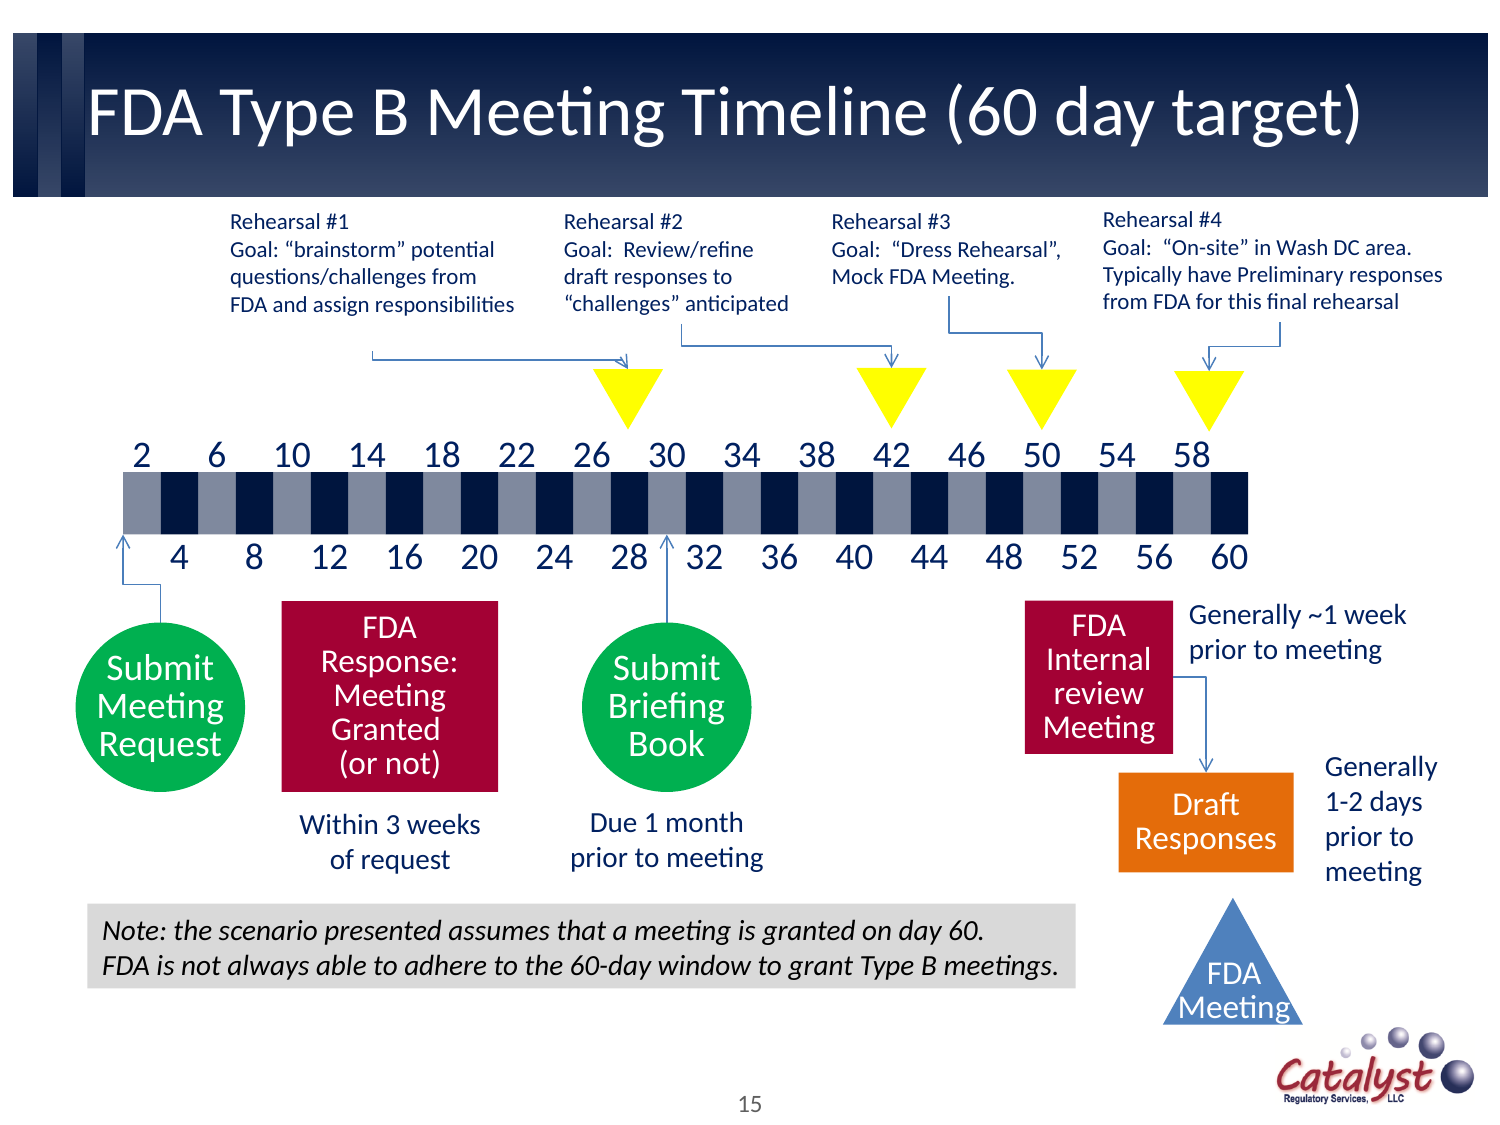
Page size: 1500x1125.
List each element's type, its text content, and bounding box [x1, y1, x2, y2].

text_box [610, 472, 648, 531]
text_box [835, 472, 873, 531]
text_box 42 [872, 429, 911, 475]
text_box [273, 475, 310, 535]
text_box 50 [1022, 429, 1061, 475]
text_box FDA Internal review Meeting [1024, 600, 1174, 754]
text_box [160, 472, 198, 535]
text_box 48 [985, 531, 1024, 577]
text_box 36 [760, 531, 799, 577]
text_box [478, 219, 523, 476]
text_box Due 1 month prior to meeting [554, 795, 780, 881]
text_box 12 [310, 531, 349, 577]
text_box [764, 241, 808, 452]
text_box 52 [1060, 531, 1099, 577]
text_box [535, 472, 573, 531]
text_box [310, 472, 348, 531]
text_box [959, 287, 1032, 381]
text_box 46 [947, 429, 986, 475]
text_box Draft Responses [1118, 772, 1294, 873]
text_box 24 [535, 531, 574, 577]
text_box Rehearsal #1 Goal: “brainstorm” potential questions/challenges from FDA and assign responsibilities [215, 199, 530, 352]
text_box 14 [347, 429, 386, 475]
text_box [592, 369, 664, 430]
text_box 58 [1172, 429, 1211, 475]
text_box Rehearsal #4 Goal: “On-site” in Wash DC area. Typically have Preliminary responses from FDA for this final rehearsal [1088, 197, 1472, 322]
text_box [910, 472, 948, 531]
text_box FDA Response: Meeting Granted (or not) [281, 601, 499, 792]
text_box 8 [244, 531, 264, 577]
text_box 54 [1097, 429, 1136, 475]
text_box Rehearsal #3 Goal: “Dress Rehearsal”, Mock FDA Meeting. [816, 199, 1082, 297]
text_box [873, 475, 910, 535]
text_box 30 [647, 429, 686, 475]
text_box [1158, 897, 1310, 1025]
text_box [798, 475, 835, 535]
text_box Within 3 weeks of request [277, 797, 503, 883]
text_box 22 [526, 429, 536, 475]
text_box 10 [272, 429, 311, 475]
text_box [723, 475, 760, 535]
title FDA Type B Meeting Timeline (60 day target) [72, 70, 1423, 158]
text_box 4 [169, 531, 189, 564]
text_box [1098, 475, 1135, 535]
text_box [948, 475, 985, 535]
text_box 6 [207, 429, 227, 475]
text_box [123, 472, 160, 535]
text_box [498, 475, 535, 535]
text_box 16 [385, 531, 424, 577]
text_box [1060, 472, 1098, 531]
text_box 20 [460, 531, 499, 577]
text_box [1023, 475, 1060, 535]
text_box [1173, 475, 1210, 535]
text_box 34 [722, 429, 761, 475]
text_box [235, 472, 273, 535]
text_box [1220, 311, 1269, 383]
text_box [91, 565, 193, 604]
text_box [985, 472, 1023, 531]
text_box Note: the scenario presented assumes that a meeting is granted on day 60. FDA is not always able to adhere to the 60-day window to grant Type B meetings. [87, 903, 1076, 989]
text_box 44 [910, 531, 949, 577]
text_box [1210, 472, 1249, 531]
text_box [648, 475, 685, 535]
text_box 18 [422, 429, 461, 475]
text_box Generally ~1 week prior to meeting [1174, 588, 1436, 673]
text_box 40 [835, 531, 874, 577]
text_box [348, 475, 385, 535]
text_box 38 [797, 429, 836, 475]
text_box [385, 472, 423, 531]
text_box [1172, 676, 1207, 773]
text_box [1018, 369, 1077, 431]
text_box [423, 475, 460, 535]
text_box [1174, 371, 1233, 432]
text_box Submit Meeting Request [75, 622, 246, 792]
text_box 2 [132, 429, 152, 475]
text_box Submit Briefing Book [582, 622, 752, 792]
text_box 28 [610, 531, 649, 577]
text_box Generally 1-2 days prior to meeting [1310, 739, 1472, 895]
text_box 60 [1210, 531, 1249, 577]
text_box [1135, 472, 1173, 531]
text_box [460, 472, 498, 531]
text_box [573, 475, 610, 535]
text_box [856, 367, 927, 429]
text_box [760, 472, 798, 531]
text_box [198, 472, 235, 535]
text_box 32 [685, 531, 724, 577]
text_box 56 [1135, 531, 1174, 577]
text_box Rehearsal #2 Goal: Review/refine draft responses to “challenges” anticipated [549, 199, 814, 324]
text_box [685, 472, 723, 531]
picture [1275, 1025, 1475, 1105]
text_box 26 [572, 429, 611, 475]
